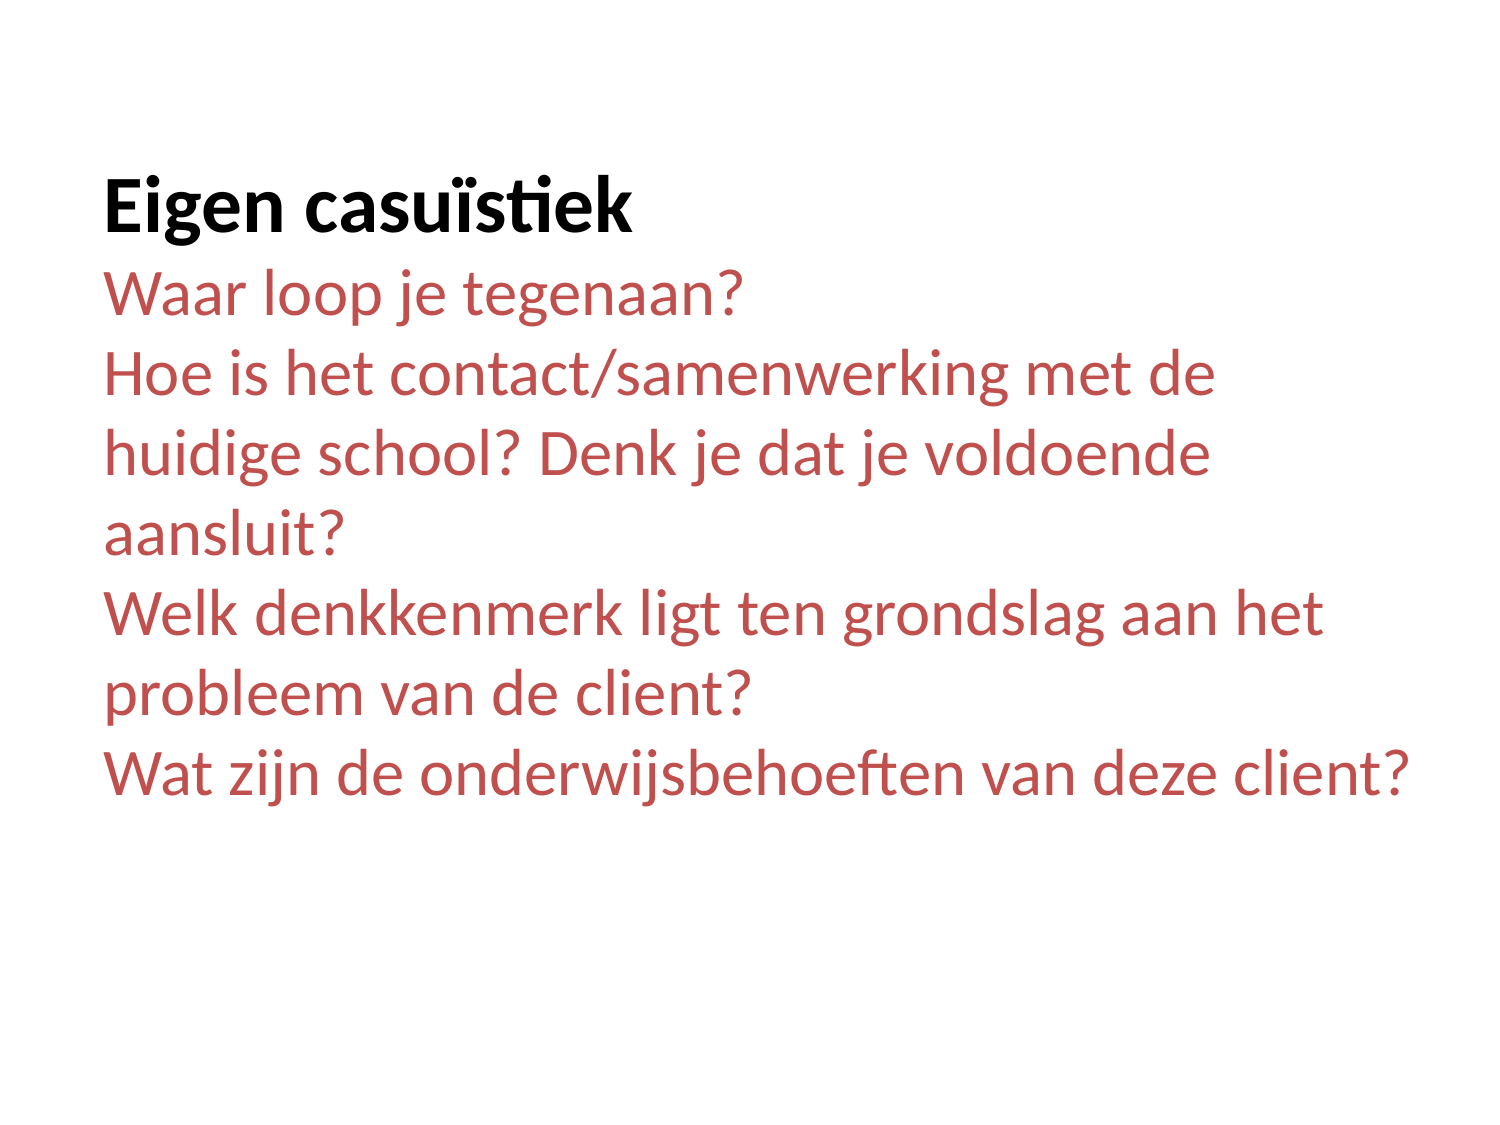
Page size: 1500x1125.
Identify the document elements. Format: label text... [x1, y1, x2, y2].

title Eigen casuïstiek Waar loop je tegenaan? Hoe is het contact/samenwerking met de huidige school? Denk je dat je voldoende aansluit? Welk denkkenmerk ligt ten grondslag aan het probleem van de client? Wat zijn de onderwijsbehoeften van deze client? [88, 137, 1439, 823]
